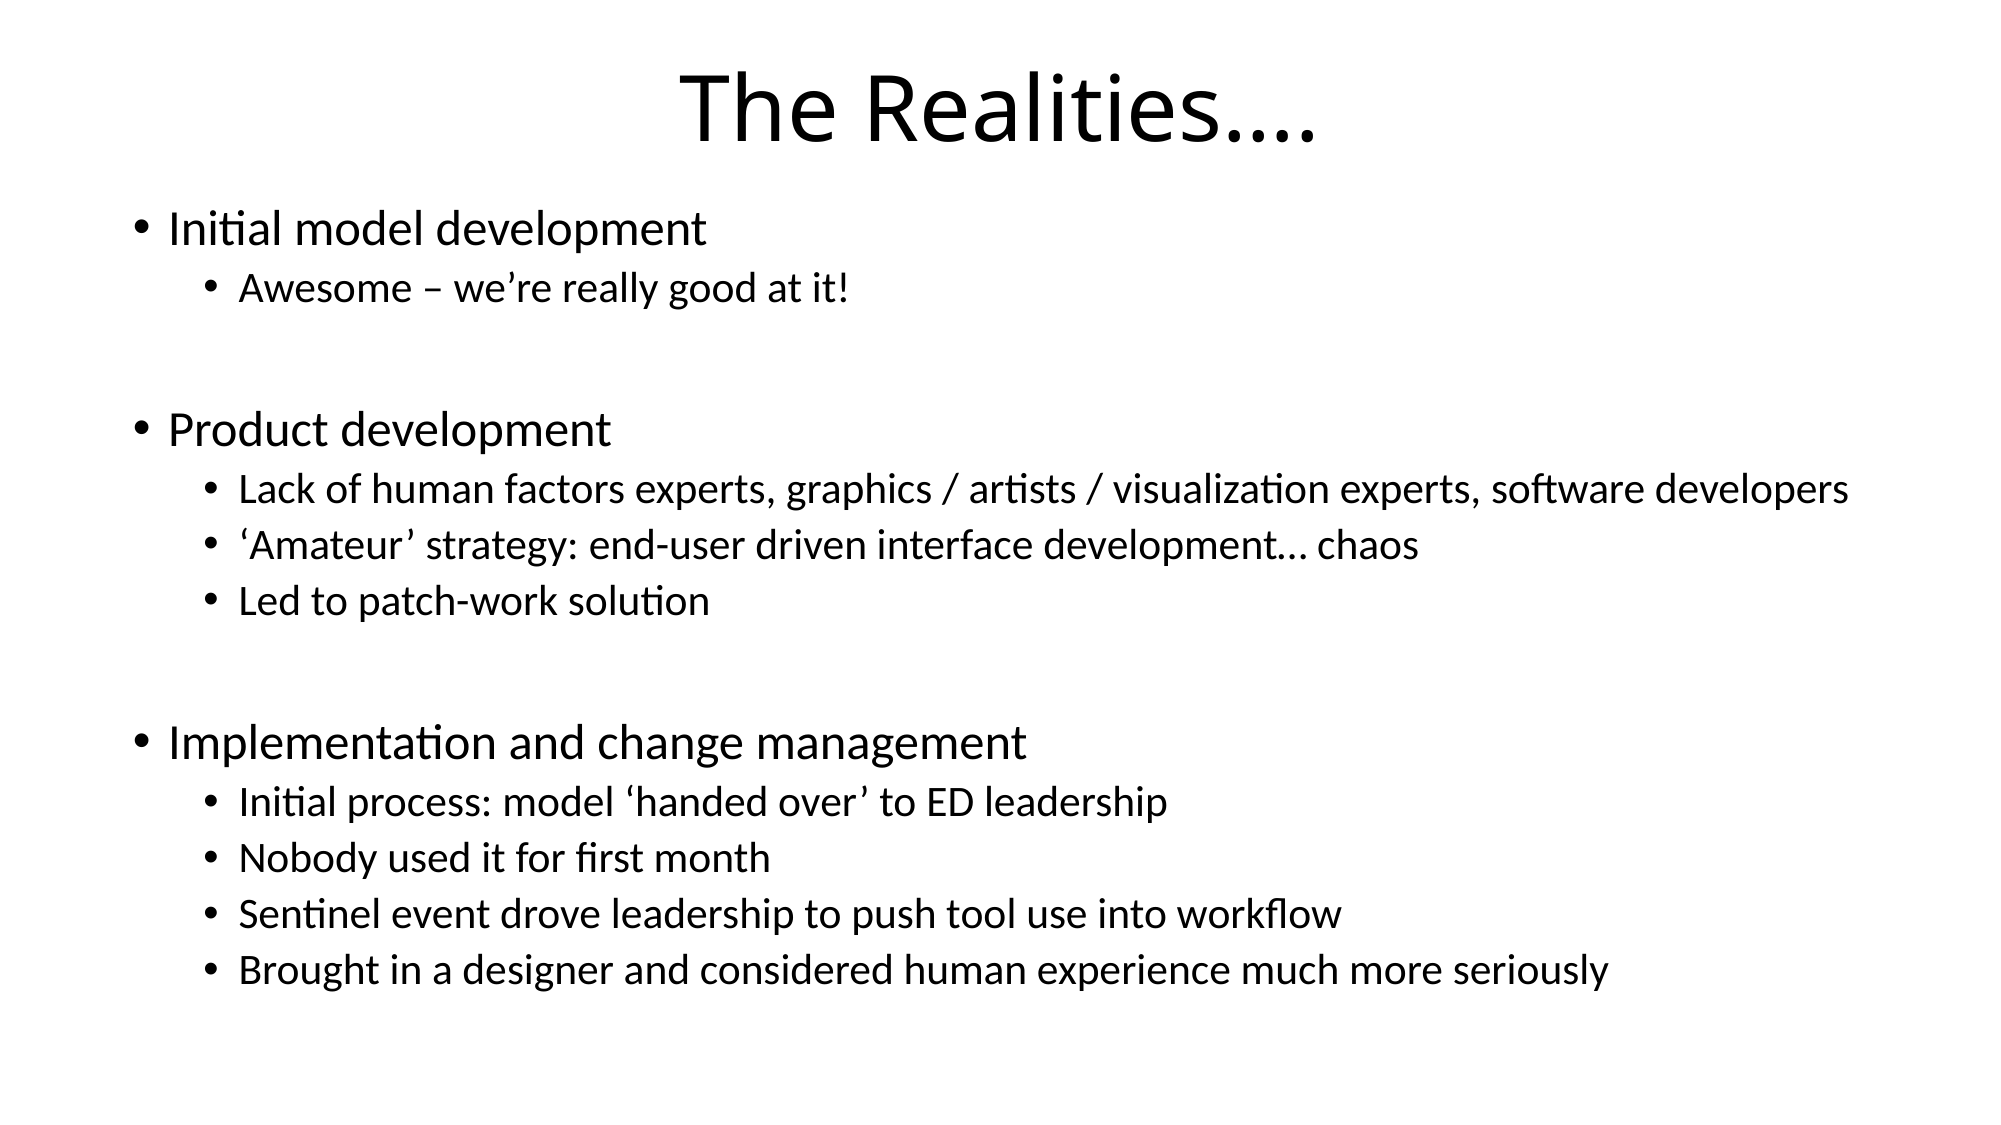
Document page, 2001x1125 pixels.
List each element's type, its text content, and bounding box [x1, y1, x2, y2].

list Initial model development Awesome – we’re really good at it! Product development Lack of human factors experts, graphics / artists / visualization experts, software developers ‘Amateur’ strategy: end-user driven interface development… chaos Led to patch-work solution Implementation and change management Initial process: model ‘handed over’ to ED leadership Nobody used it for first month Sentinel event drove leadership to push tool use into workflow Brought in a designer and considered human experience much more seriously [117, 193, 1870, 1029]
title The Realities…. [137, 40, 1863, 183]
